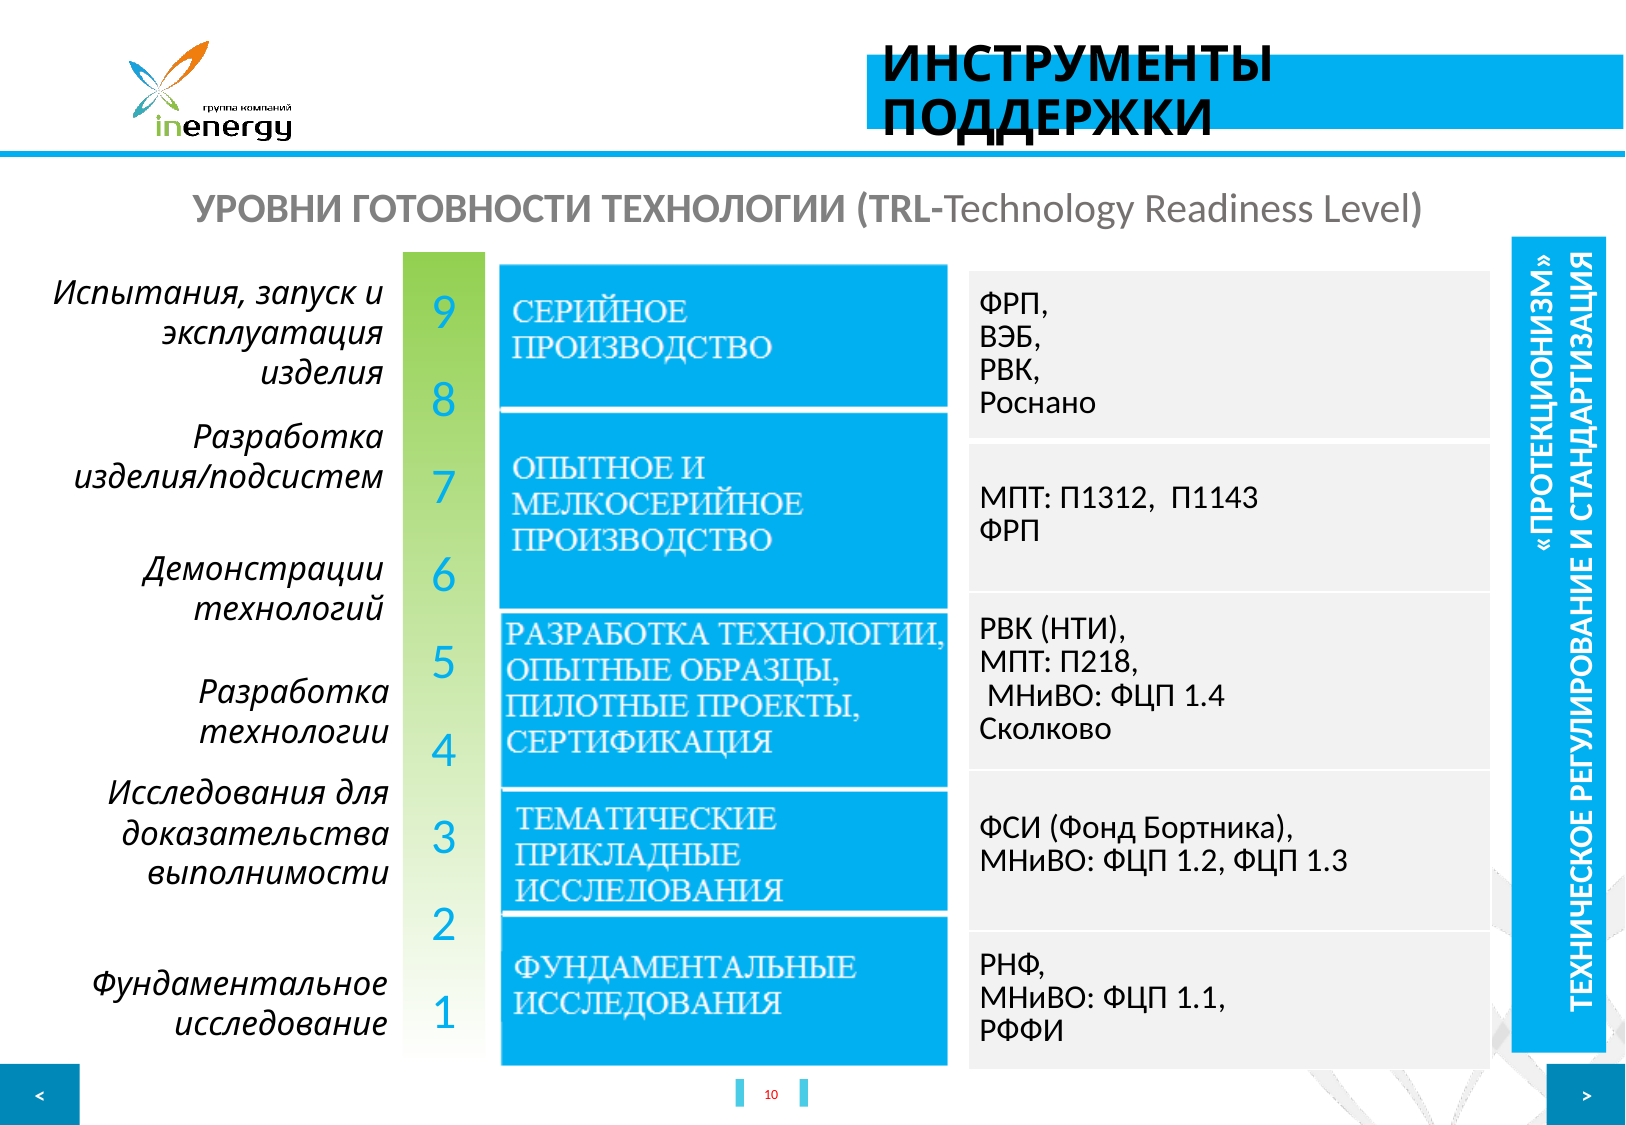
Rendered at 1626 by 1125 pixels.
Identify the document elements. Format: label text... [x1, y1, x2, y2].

title ИНСТРУМЕНТЫ ПОДДЕРЖКИ [866, 54, 1624, 129]
table_cell ФСИ (Фонд Бортника), МНиВО: ФЦП 1.2, ФЦП 1.3 [969, 771, 1490, 930]
picture [495, 263, 951, 1069]
text_box «ПРОТЕКЦИОНИЗМ» ТЕХНИЧЕСКОЕ РЕГУЛИРОВАНИЕ И СТАНДАРТИЗАЦИЯ [1511, 236, 1607, 1053]
table_cell РНФ, МНиВО: ФЦП 1.1, РФФИ [969, 932, 1490, 1069]
table_cell РВК (НТИ), МПТ: П218, МНиВО: ФЦП 1.4 Сколково [969, 593, 1490, 769]
picture [1240, 783, 1625, 1125]
table_cell МПТ: П1312, П1143 ФРП [969, 444, 1490, 591]
picture [129, 41, 291, 141]
text_box Исследования для доказательства выполнимости [24, 764, 405, 899]
text_box Испытания, запуск и эксплуатация изделия [24, 263, 399, 399]
text_box 9 8 7 6 5 4 3 2 1 [402, 252, 486, 1065]
text_box Разработка изделия/подсистем [56, 407, 399, 503]
text_box Фундаментальное исследование [41, 955, 403, 1050]
text_box Демонстрации технологий [56, 540, 399, 635]
text_box УРОВНИ ГОТОВНОСТИ ТЕХНОЛОГИИ (TRL-Technology Readiness Level) [132, 173, 1438, 239]
text_box Разработка технологии [14, 662, 405, 758]
table_header ФРП, ВЭБ, РВК, Роснано [969, 271, 1490, 438]
